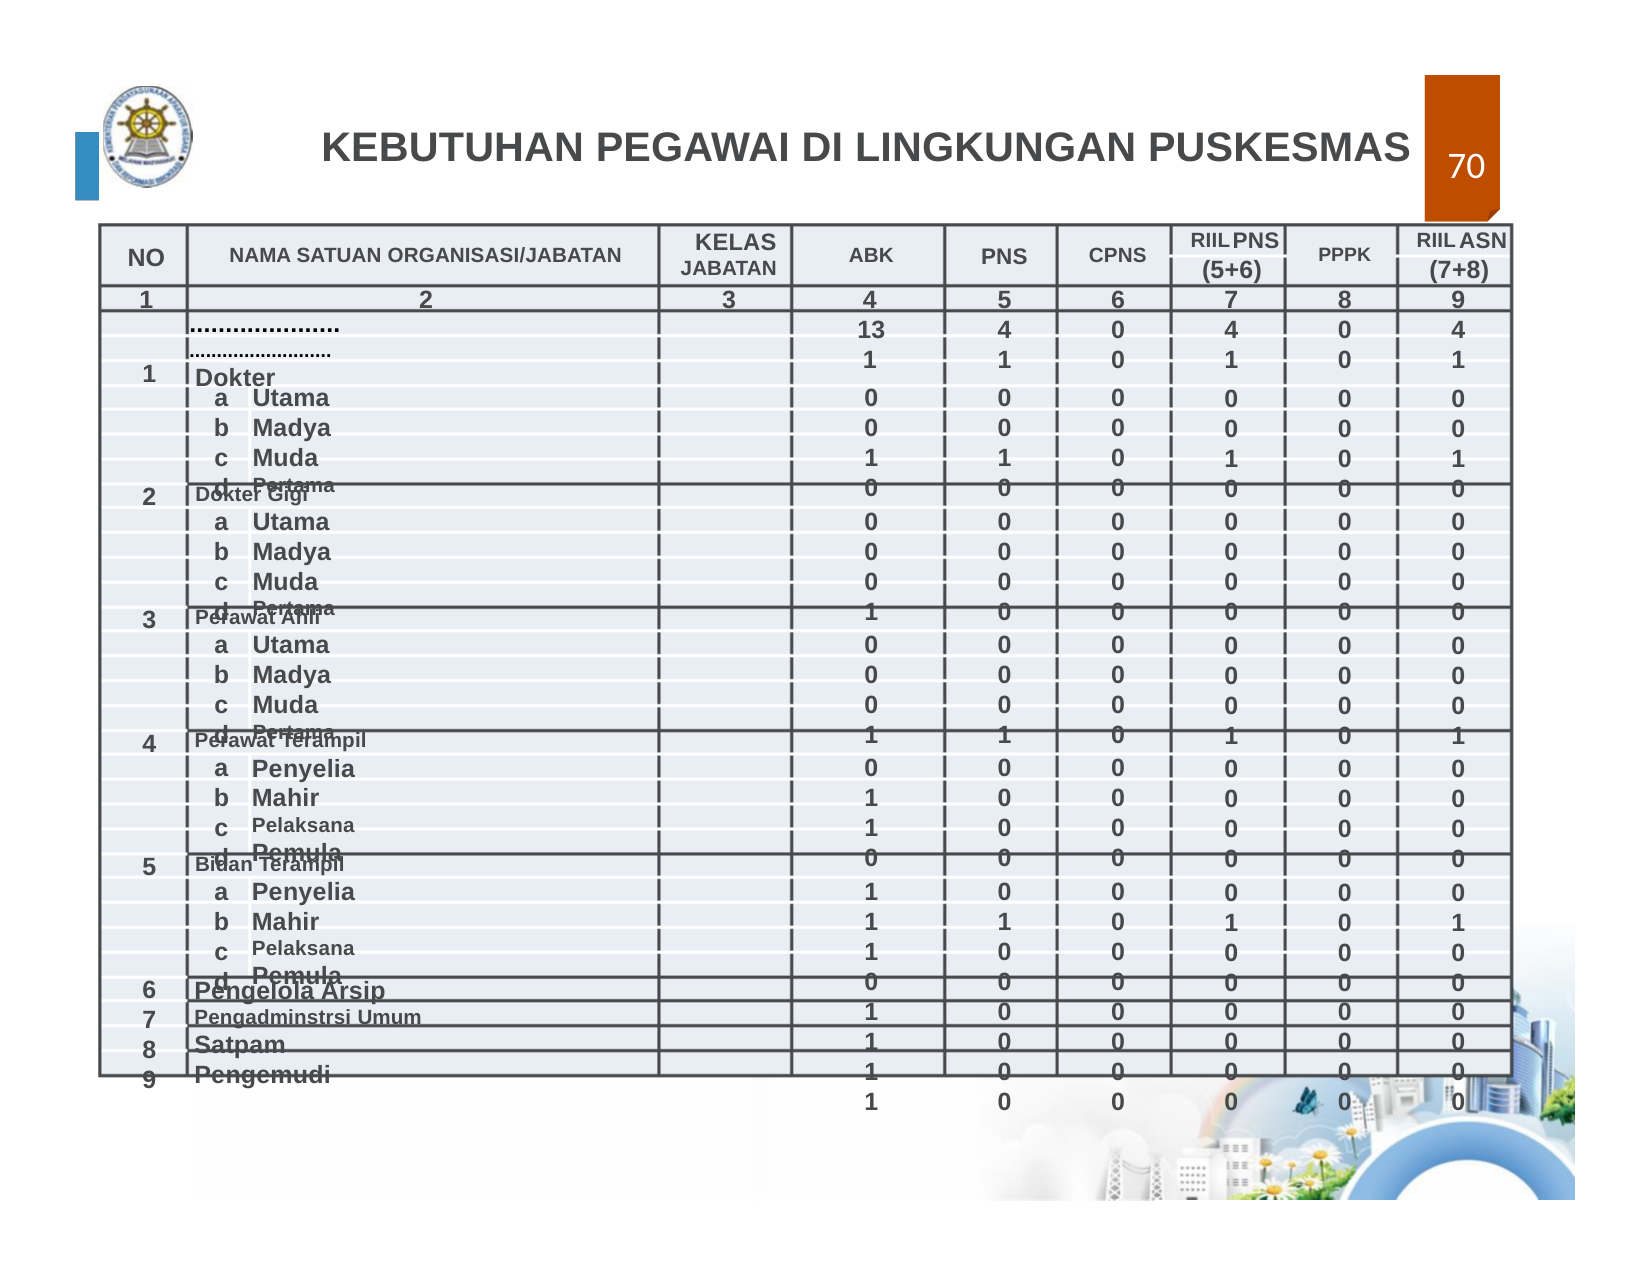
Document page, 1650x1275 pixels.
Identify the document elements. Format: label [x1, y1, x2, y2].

picture [74, 74, 1577, 1201]
